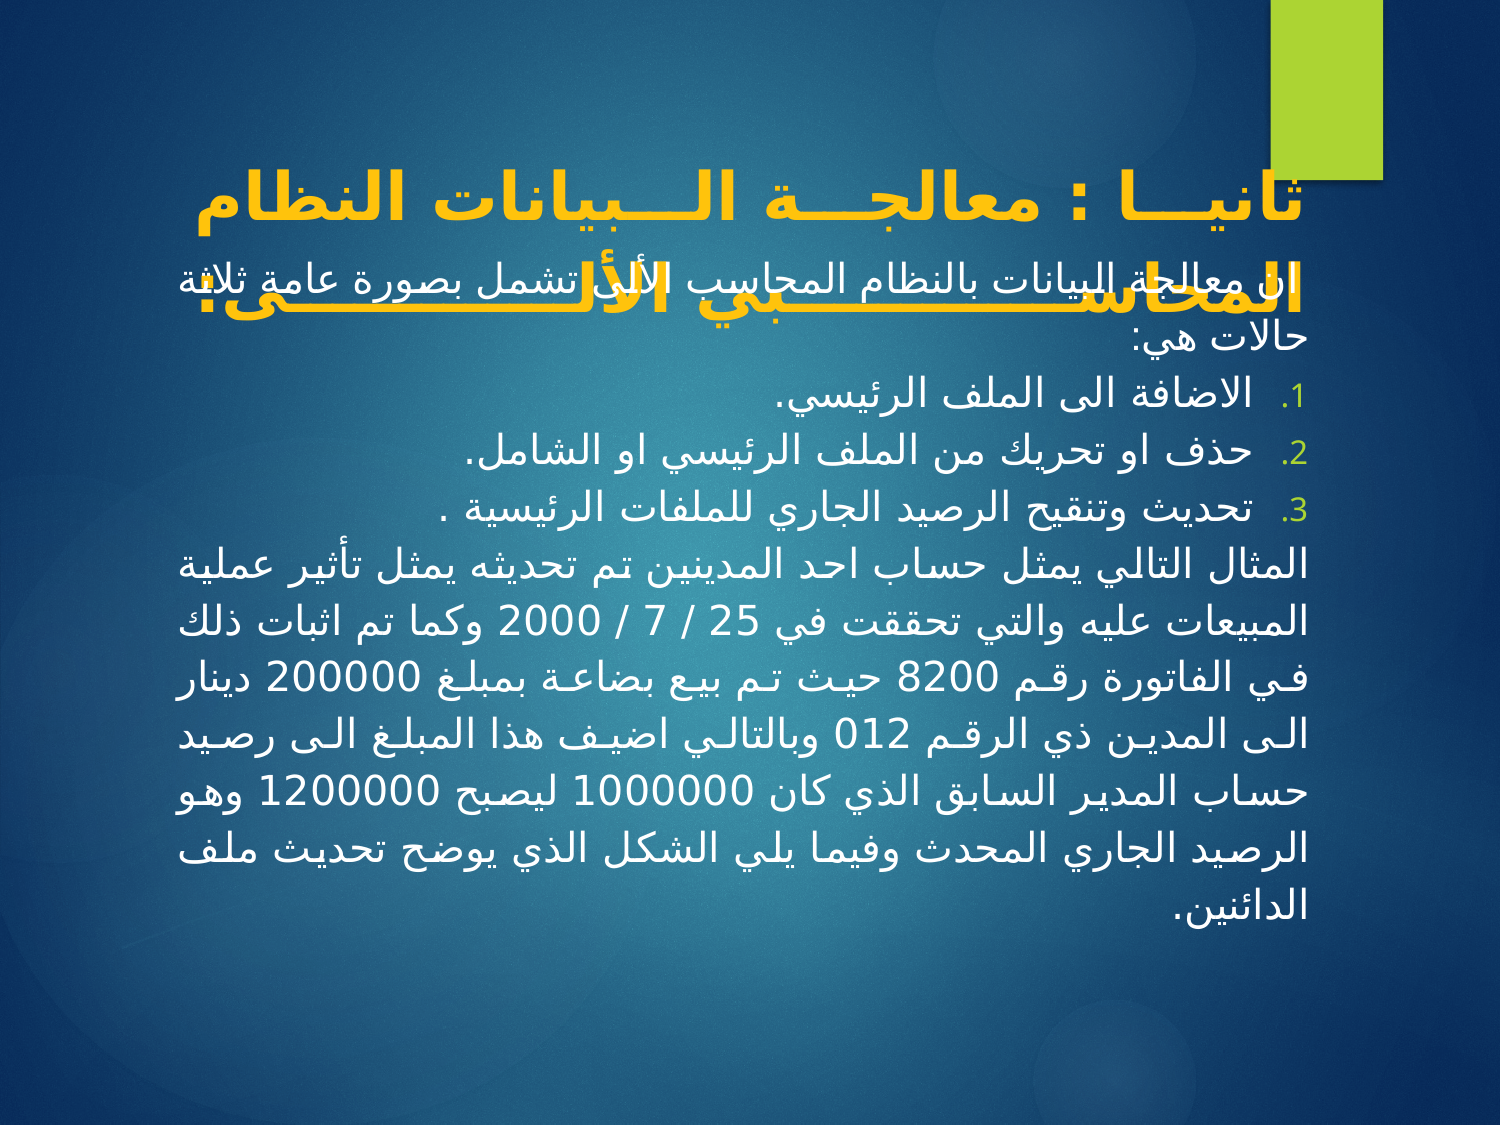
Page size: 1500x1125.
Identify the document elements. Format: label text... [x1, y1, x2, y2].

title ثانيا : معالجة البيانات النظام المحاسبي الألى: [179, 134, 1323, 237]
list ان معالجة البيانات بالنظام المحاسب الألى تشمل بصورة عامة ثلاثة حالات هي: الاضافة الى الملف الرئيسي. حذف او تحريك من الملف الرئيسي او الشامل. تحديث وتنقيح الرصيد الجاري للملفات الرئيسية . المثال التالي يمثل حساب احد المدينين تم تحديثه يمثل تأثير عملية المبيعات عليه والتي تحققت في 25 / 7 / 2000 وكما تم اثبات ذلك في الفاتورة رقم 8200 حيث تم بيع بضاعة بمبلغ 200000 دينار الى المدين ذي الرقم 012 وبالتالي اضيف هذا المبلغ الى رصيد حساب المدير السابق الذي كان 1000000 ليصبح 1200000 وهو الرصيد الجاري المحدث وفيما يلي الشكل الذي يوضح تحديث ملف الدائنين. [162, 237, 1325, 939]
